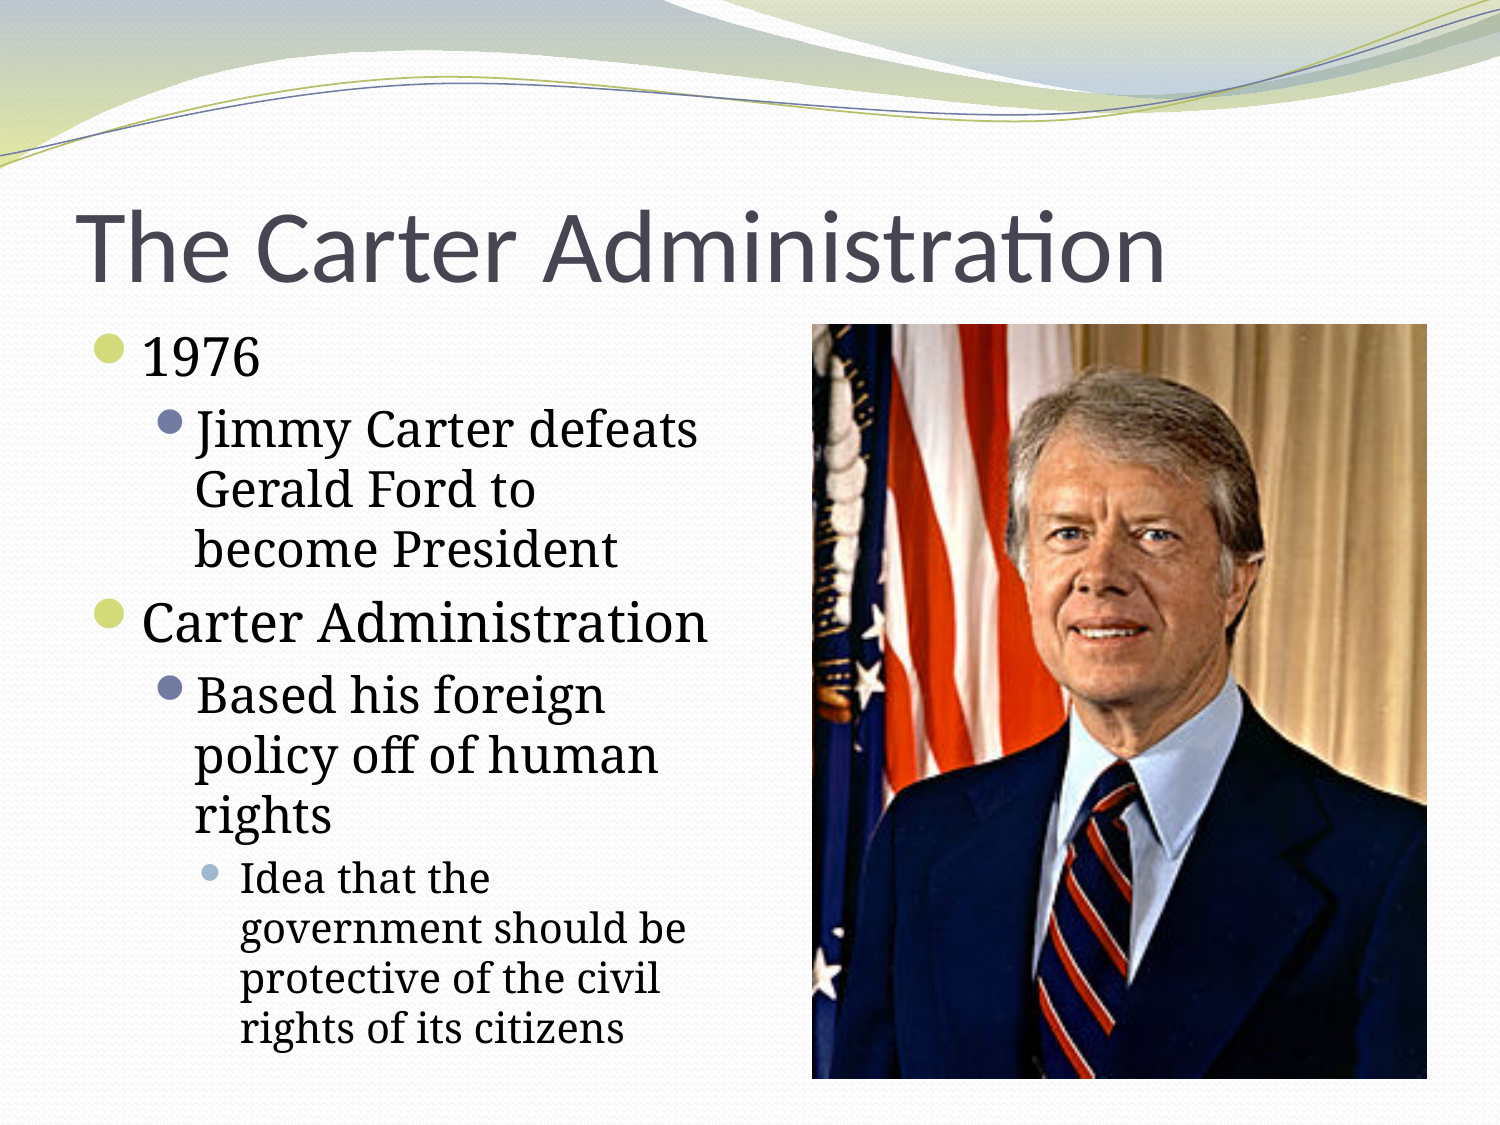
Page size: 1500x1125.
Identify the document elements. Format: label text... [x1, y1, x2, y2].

title The Carter Administration [75, 115, 1425, 303]
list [812, 324, 1427, 1080]
list 1976 Jimmy Carter defeats Gerald Ford to become President Carter Administration Based his foreign policy off of human rights Idea that the government should be protective of the civil rights of its citizens [75, 314, 738, 1043]
